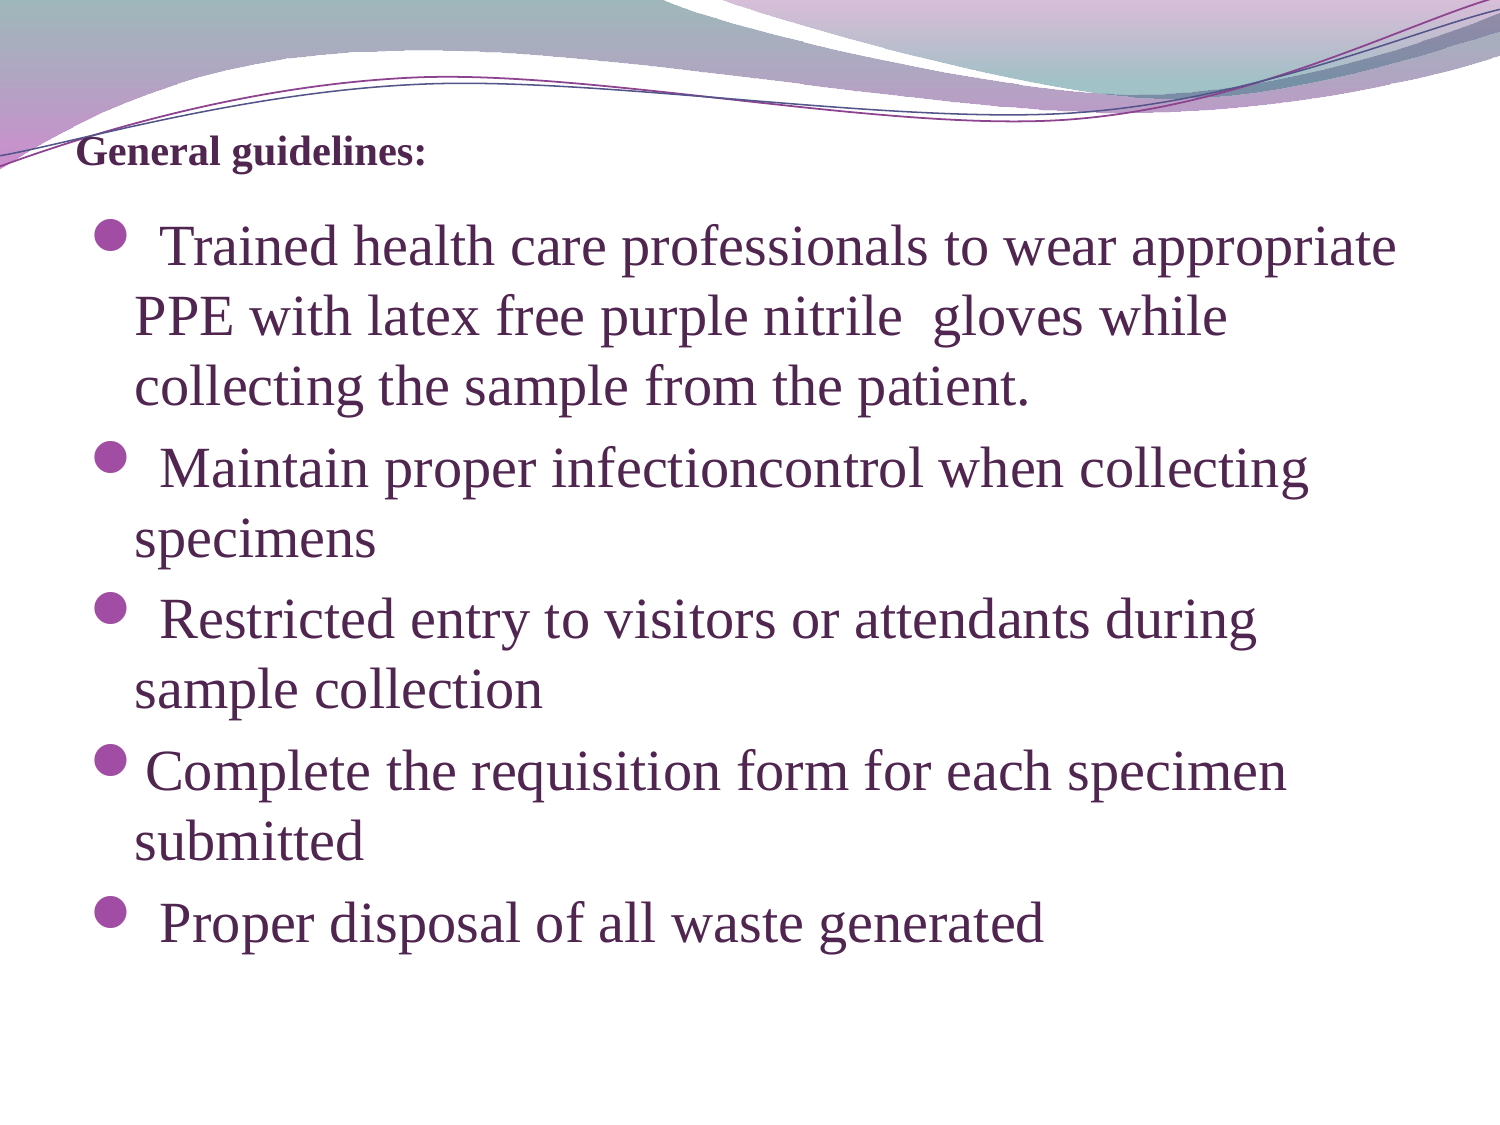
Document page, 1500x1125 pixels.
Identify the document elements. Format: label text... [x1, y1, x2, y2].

title General guidelines: [75, 115, 1425, 200]
list Trained health care professionals to wear appropriate PPE with latex free purple nitrile gloves while collecting the sample from the patient. Maintain proper infectioncontrol when collecting specimens Restricted entry to visitors or attendants during sample collection Complete the requisition form for each specimen submitted Proper disposal of all waste generated [75, 200, 1425, 1038]
